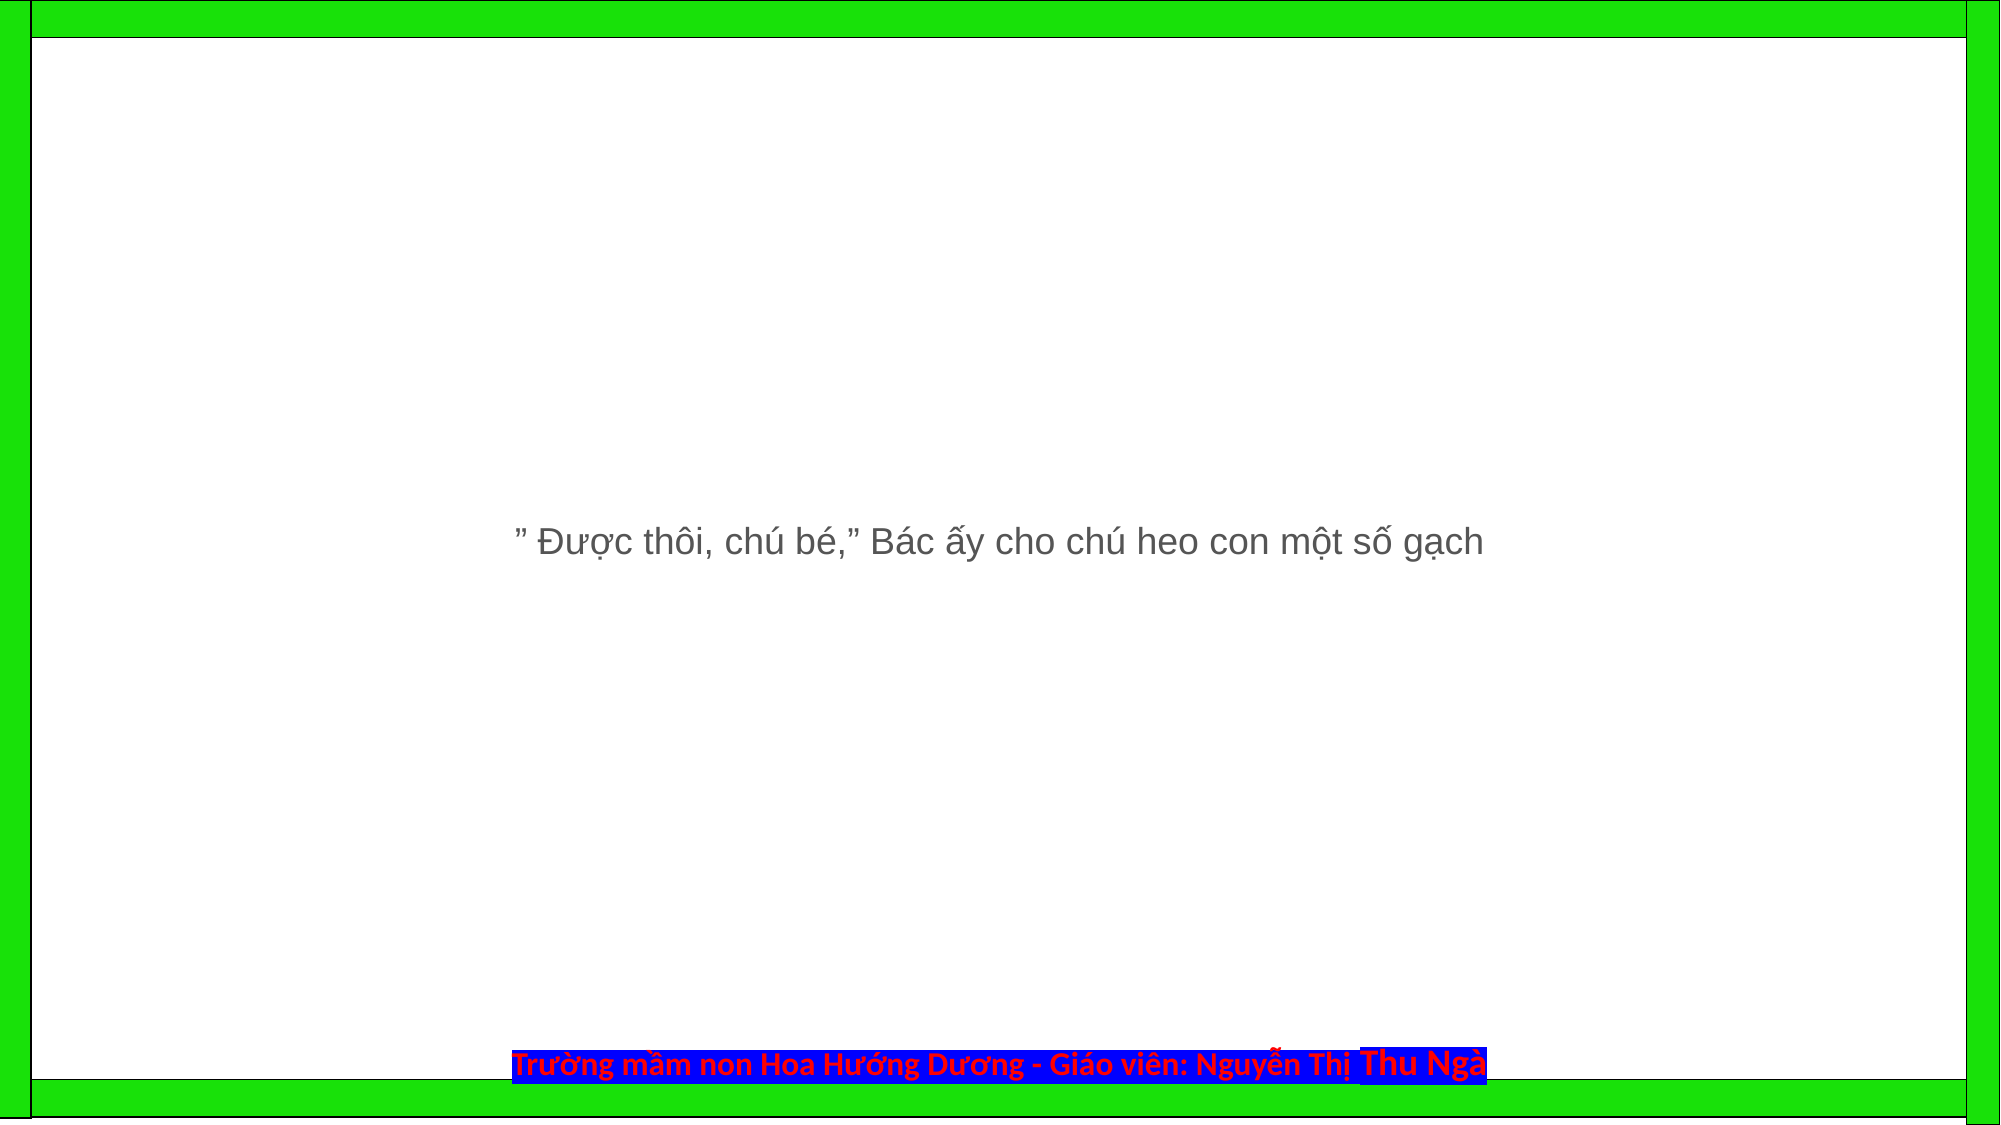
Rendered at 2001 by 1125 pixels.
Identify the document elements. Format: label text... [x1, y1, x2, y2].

text_box Trường mầm non Hoa Hướng Dương - Giáo viên: Nguyễn Thị Thu Ngà [263, 1030, 1736, 1091]
text_box [31, 1079, 1966, 1117]
text_box [1966, 0, 2000, 1125]
text_box ” Được thôi, chú bé,” Bác ấy cho chú heo con một số gạch [500, 509, 1500, 570]
text_box [31, 0, 1966, 38]
text_box [0, 0, 31, 1119]
